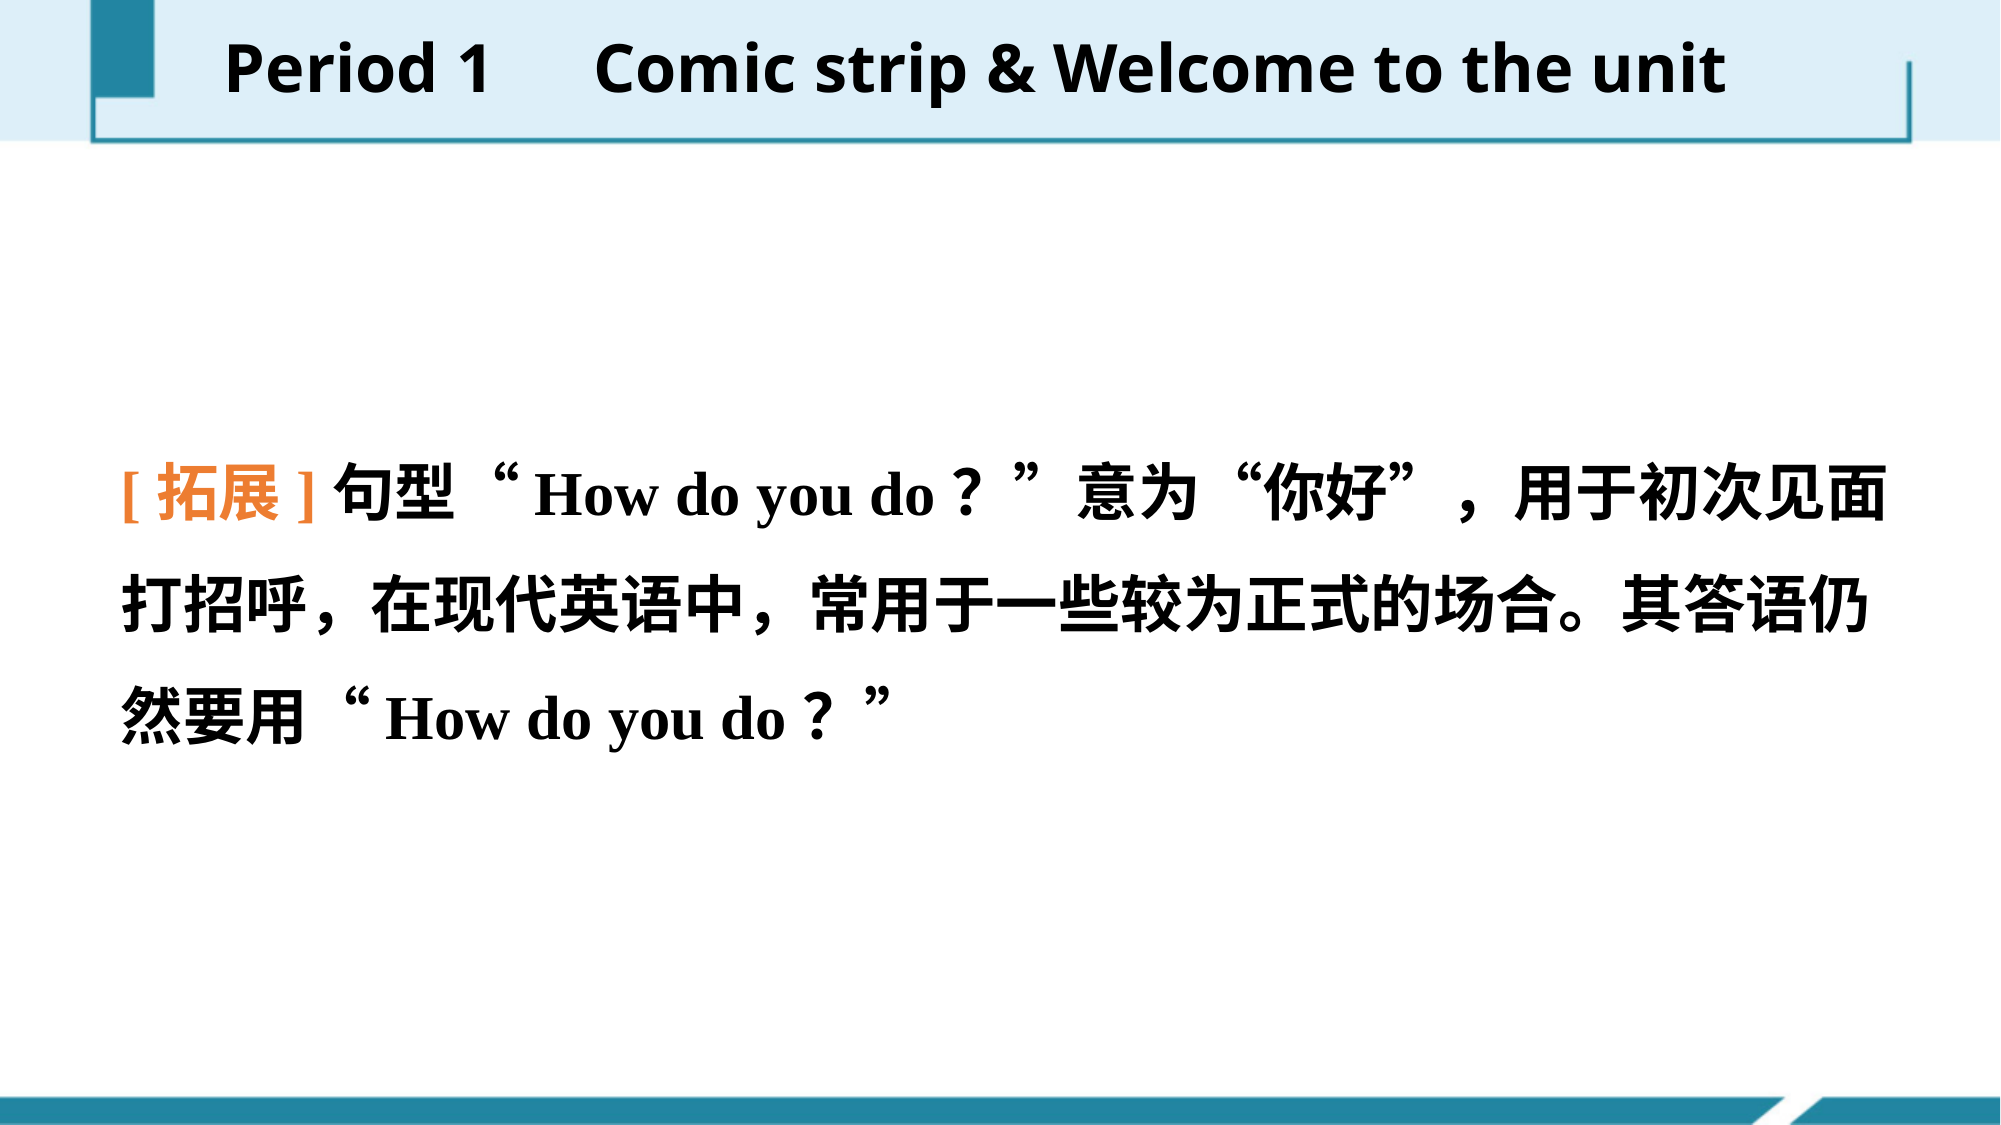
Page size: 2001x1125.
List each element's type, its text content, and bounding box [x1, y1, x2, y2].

text_box [拓展]句型“How do you do？”意为“你好”，用于初次见面打招呼，在现代英语中，常用于一些较为正式的场合。其答语仍然要用“How do you do？” [106, 407, 1946, 760]
picture [0, 0, 2001, 1125]
text_box Period 1 Comic strip & Welcome to the unit [208, 18, 1744, 114]
